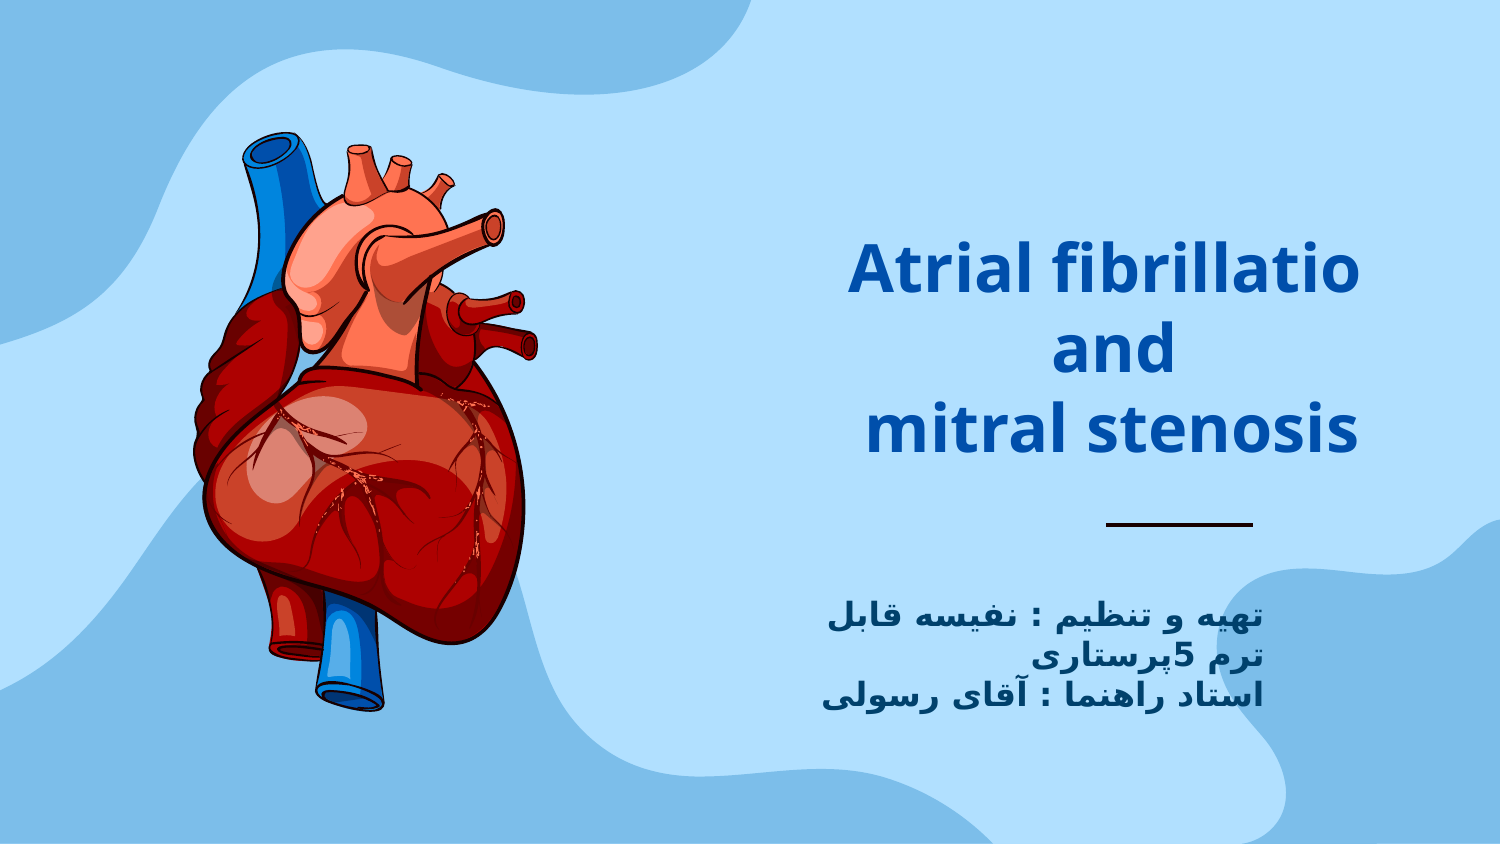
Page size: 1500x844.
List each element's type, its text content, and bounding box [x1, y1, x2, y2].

text_box تهیه و تنظیم : نفیسه قابل ترم 5پرستاری استاد راهنما : آقای رسولی [805, 621, 1280, 685]
title Atrial fibrillatio and mitral stenosis [718, 154, 1493, 537]
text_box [192, 131, 539, 712]
